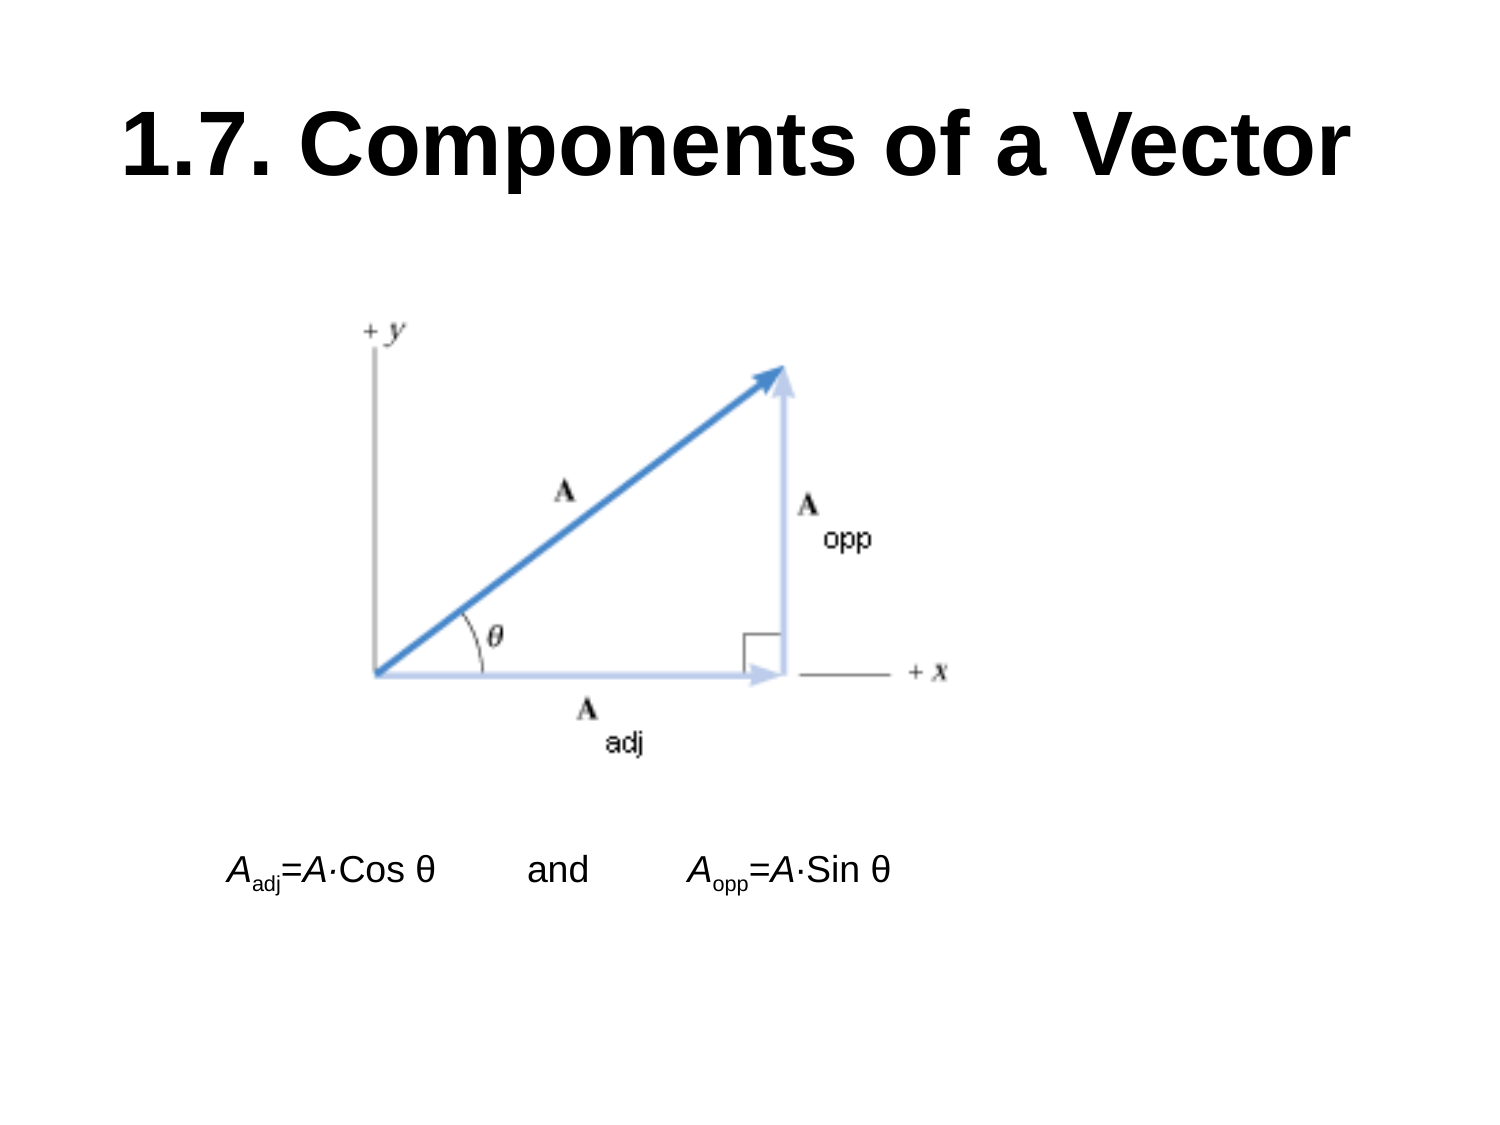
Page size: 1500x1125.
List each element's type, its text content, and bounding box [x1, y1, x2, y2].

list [362, 312, 959, 789]
text_box Aadj=A∙Cos θ and Aopp=A∙Sin θ [212, 837, 1338, 904]
title 1.7. Components of a Vector [75, 45, 1425, 233]
